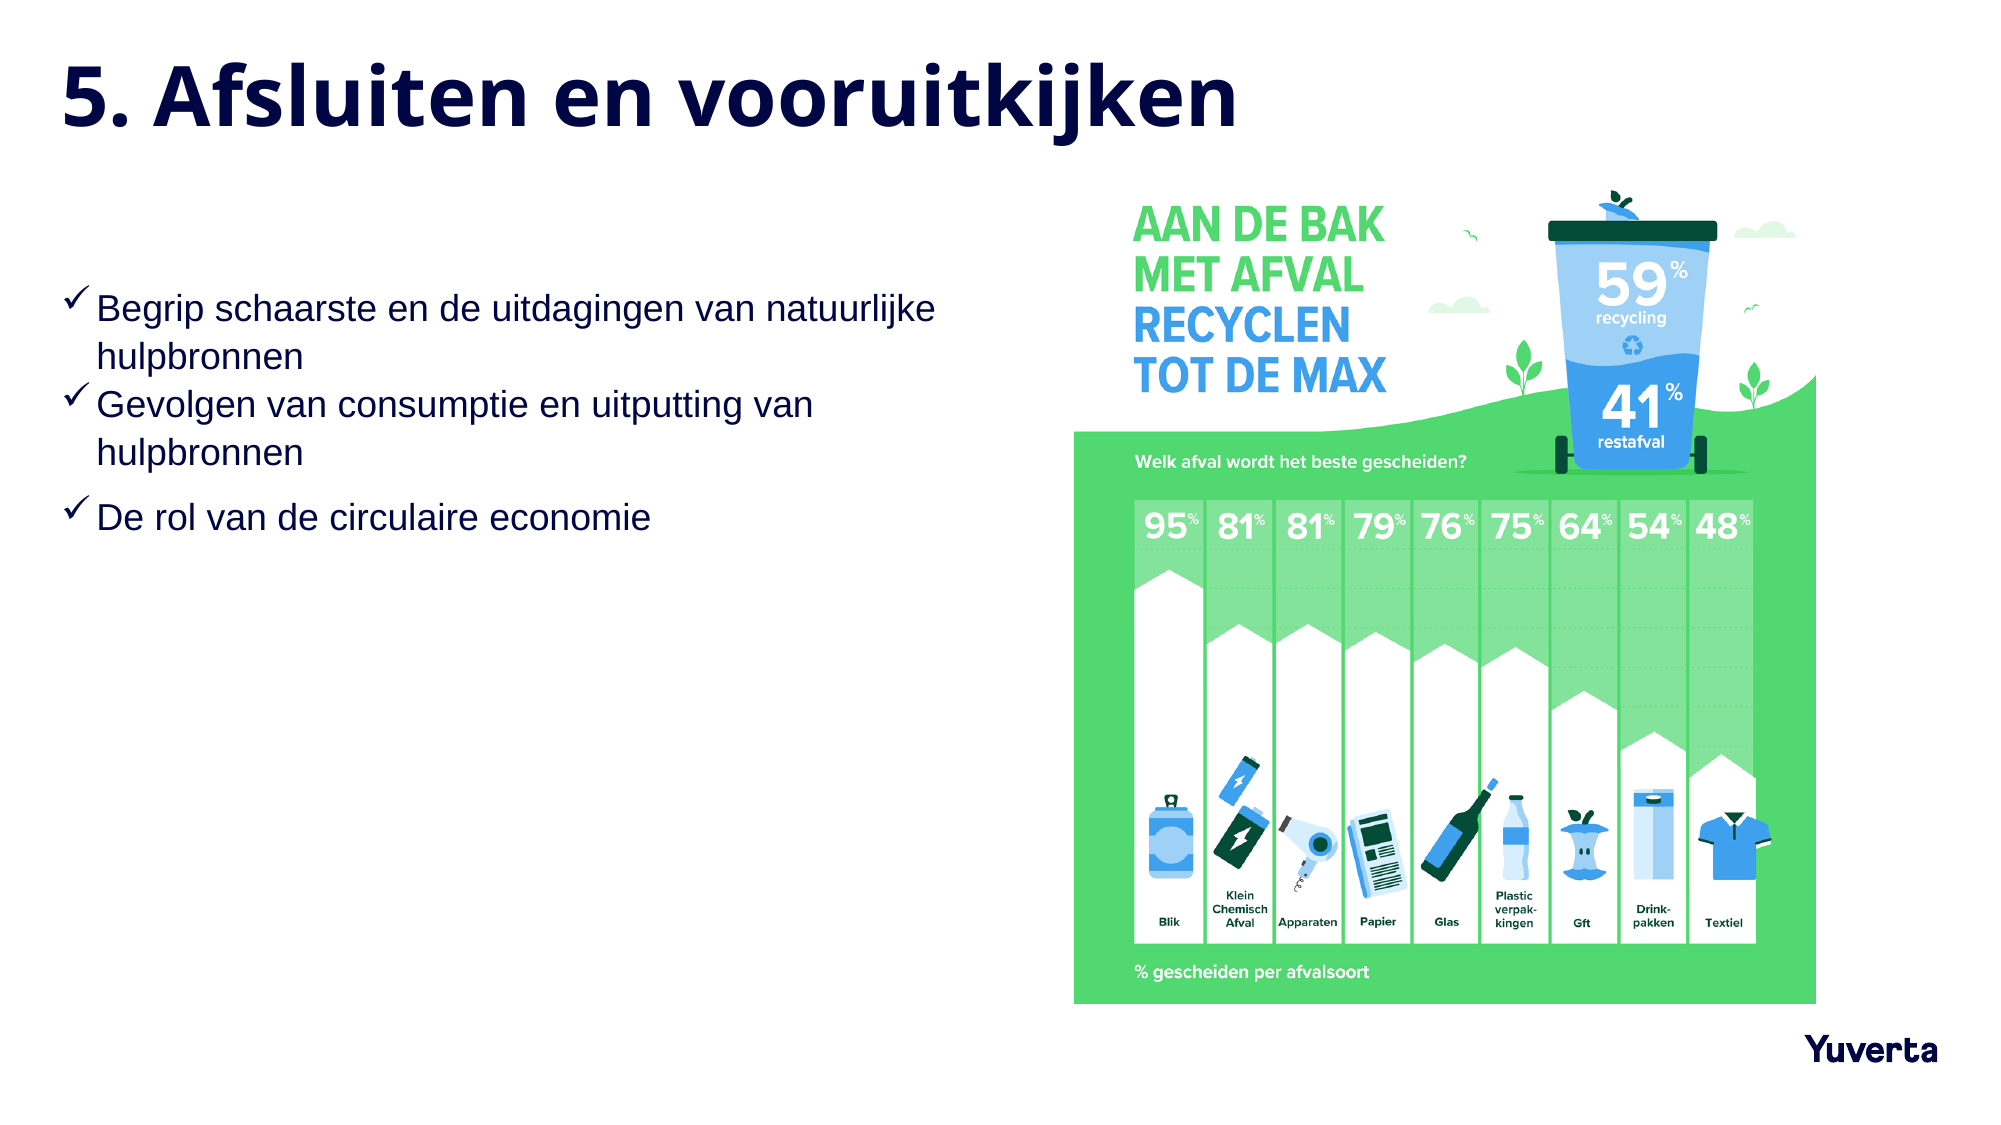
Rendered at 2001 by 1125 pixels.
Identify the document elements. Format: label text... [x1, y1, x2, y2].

picture [1073, 167, 1816, 1004]
title 5. Afsluiten en vooruitkijken [60, 48, 1938, 239]
list Begrip schaarste en de uitdagingen van natuurlijke hulpbronnen Gevolgen van consumptie en uitputting van hulpbronnen De rol van de circulaire economie [60, 280, 987, 1006]
